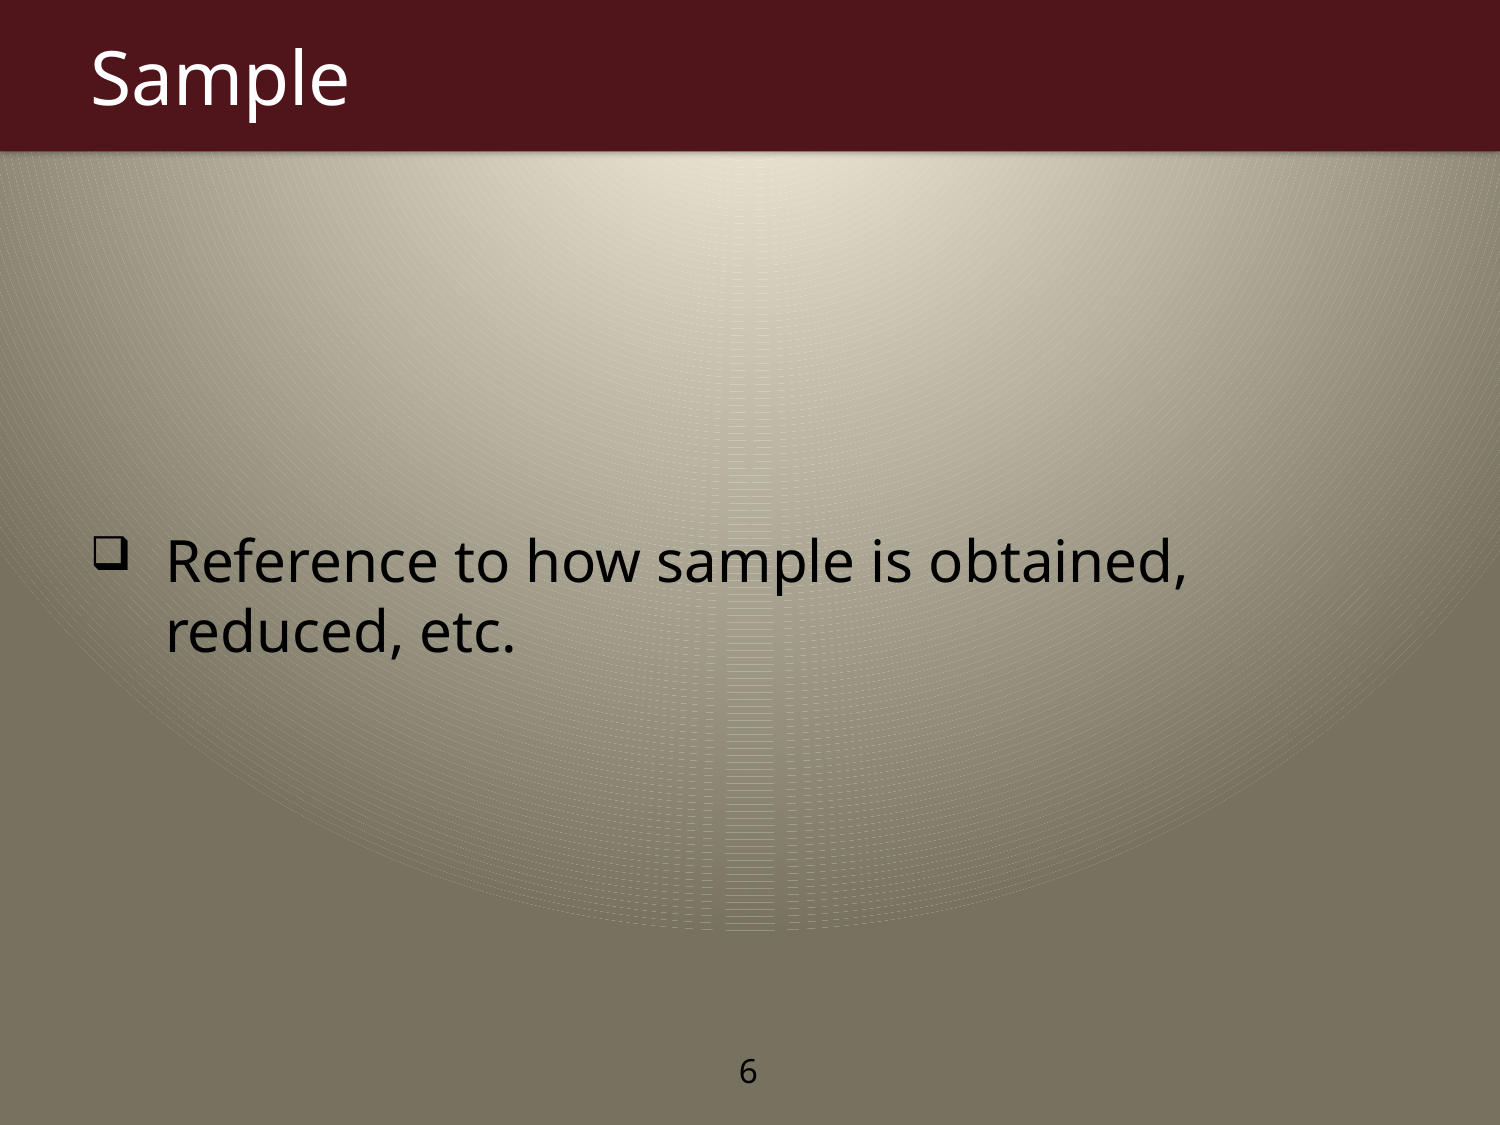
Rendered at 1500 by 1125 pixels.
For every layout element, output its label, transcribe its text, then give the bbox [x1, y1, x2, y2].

slide_number 6 [71, 1042, 1425, 1103]
title Sample [75, 18, 1425, 133]
list Reference to how sample is obtained, reduced, etc. [75, 217, 1425, 971]
